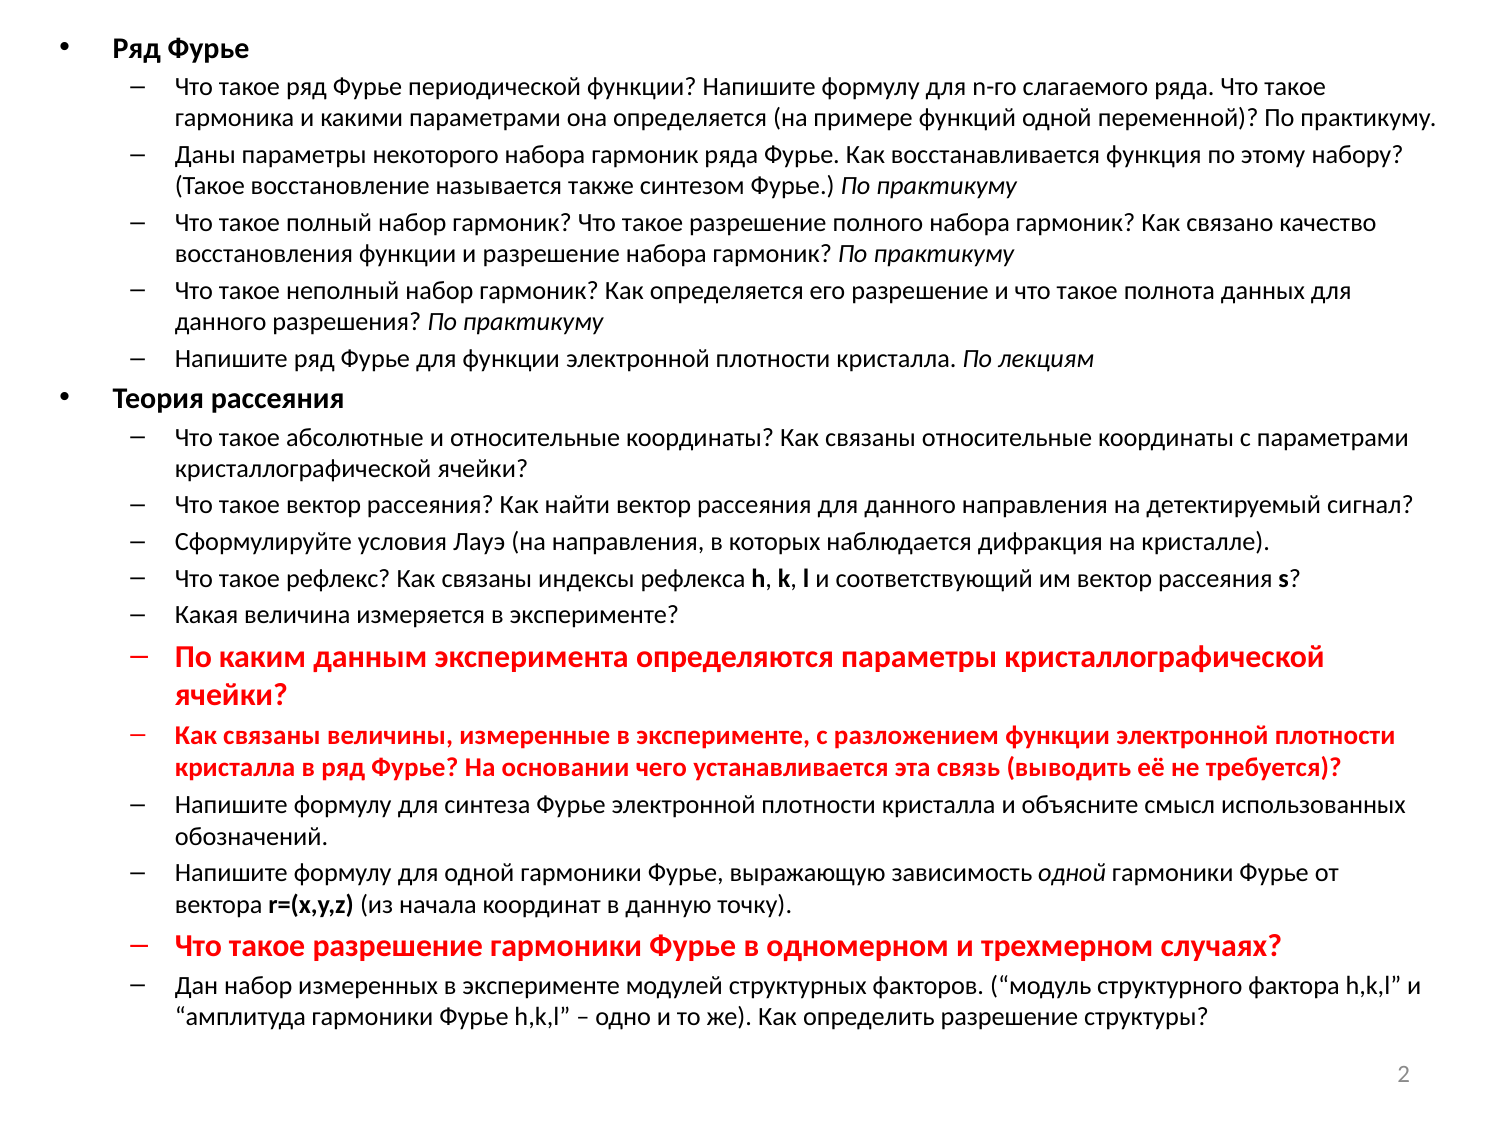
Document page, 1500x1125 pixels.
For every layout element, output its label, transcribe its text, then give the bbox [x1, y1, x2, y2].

list Ряд Фурье Что такое ряд Фурье периодической функции? Напишите формулу для n-го слагаемого ряда. Что такое гармоника и какими параметрами она определяется (на примере функций одной переменной)? По практикуму. Даны параметры некоторого набора гармоник ряда Фурье. Как восстанавливается функция по этому набору? (Такое восстановление называется также синтезом Фурье.) По практикуму Что такое полный набор гармоник? Что такое разрешение полного набора гармоник? Как связано качество восстановления функции и разрешение набора гармоник? По практикуму Что такое неполный набор гармоник? Как определяется его разрешение и что такое полнота данных для данного разрешения? По практикуму Напишите ряд Фурье для функции электронной плотности кристалла. По лекциям Теория рассеяния Что такое абсолютные и относительные координаты? Как связаны относительные координаты с параметрами кристаллографической ячейки? Что такое вектор рассеяния? Как найти вектор рассеяния для данного направления на детектируемый сигнал? Сформулируйте условия Лауэ (на направления, в которых наблюдается дифракция на кристалле). Что такое рефлекс? Как связаны индексы рефлекса h, k, l и соответствующий им вектор рассеяния s? Какая величина измеряется в эксперименте? По каким данным эксперимента определяются параметры кристаллографической ячейки? Как связаны величины, измеренные в эксперименте, с разложением функции электронной плотности кристалла в ряд Фурье? На основании чего устанавливается эта связь (выводить её не требуется)? Напишите формулу для синтеза Фурье электронной плотности кристалла и объясните смысл использованных обозначений. Напишите формулу для одной гармоники Фурье, выражающую зависимость одной гармоники Фурье от вектора r=(x,y,z) (из начала координат в данную точку). Что такое разрешение гармоники Фурье в одномерном и трехмерном случаях? Дан набор измеренных в эксперименте модулей структурных факторов. (“модуль структурного фактора h,k,l” и “амплитуда гармоники Фурье h,k,l” – одно и то же). Как определить разрешение структуры? [44, 20, 1456, 1061]
slide_number 2 [1074, 1042, 1425, 1103]
